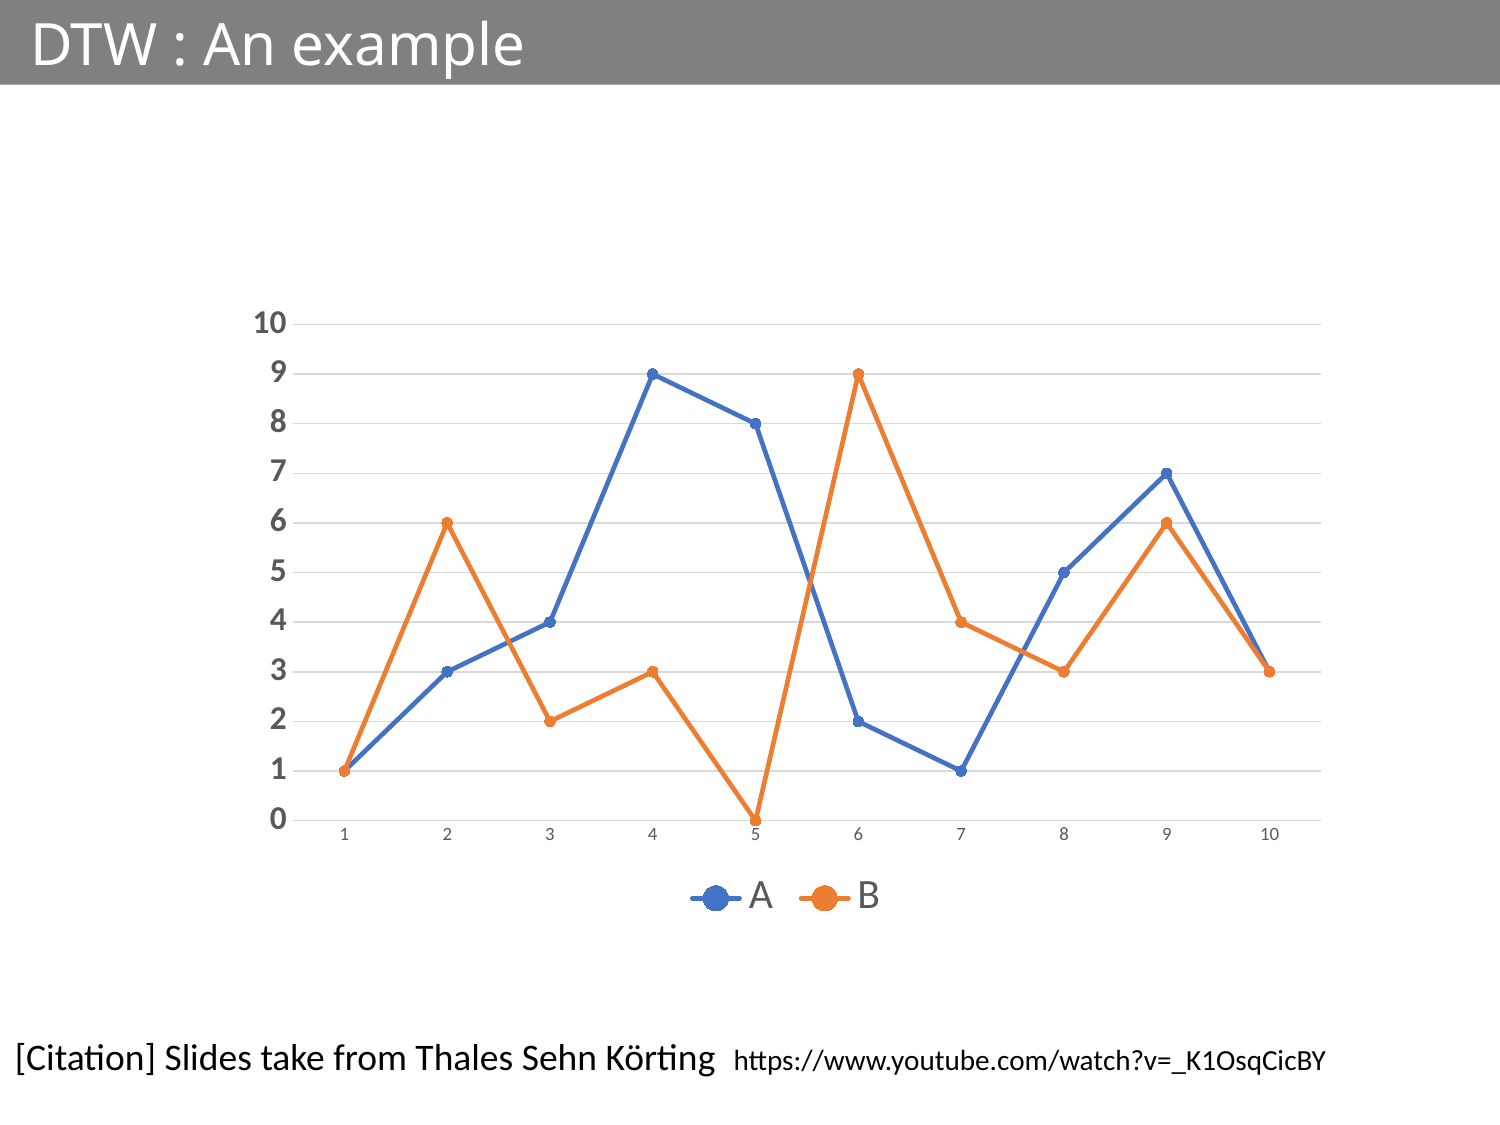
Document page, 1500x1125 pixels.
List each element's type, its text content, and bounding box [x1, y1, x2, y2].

chart [230, 295, 1344, 928]
text_box DTW : An example [0, 0, 1500, 85]
text_box [Citation] Slides take from Thales Sehn Körting https://www.youtube.com/watch?v=_K1OsqCicBY [0, 1025, 1484, 1086]
